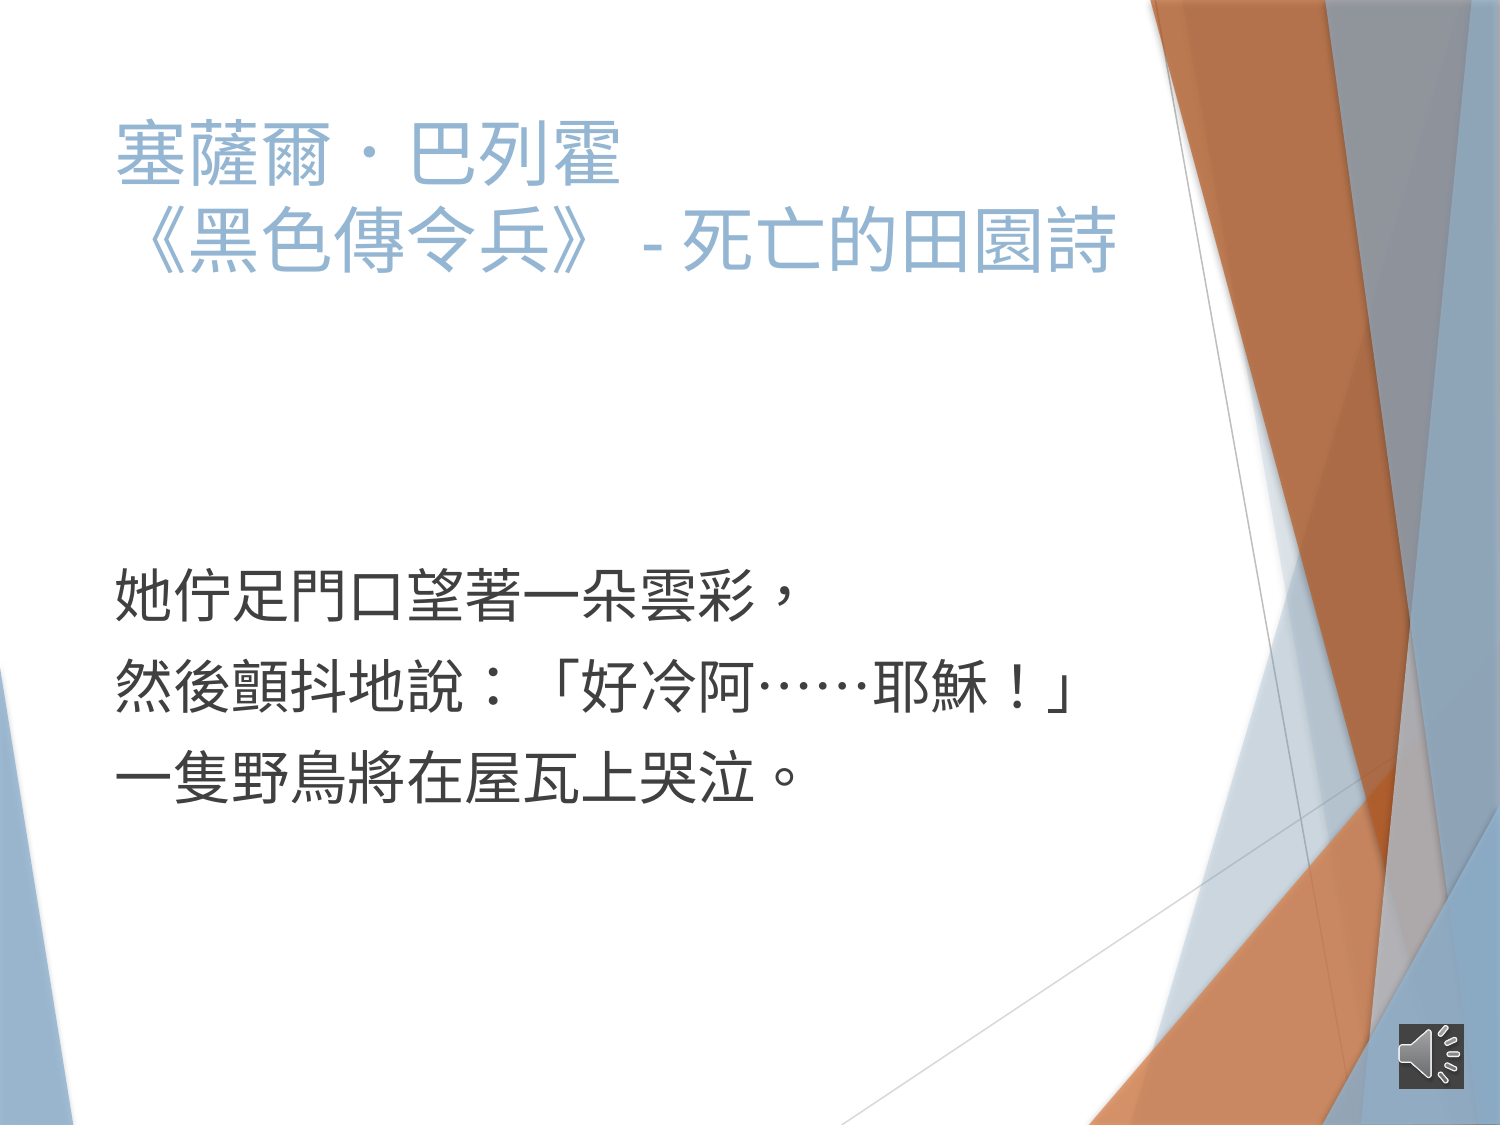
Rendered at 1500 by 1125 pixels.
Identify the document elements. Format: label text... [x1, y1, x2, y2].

picture [1397, 1022, 1466, 1091]
title 塞薩爾．巴列霍 《黑色傳令兵》-死亡的田園詩 [99, 99, 1142, 317]
list 她佇足門口望著一朵雲彩， 然後顫抖地說：「好冷阿……耶穌！」 一隻野鳥將在屋瓦上哭泣。 [99, 354, 1142, 992]
